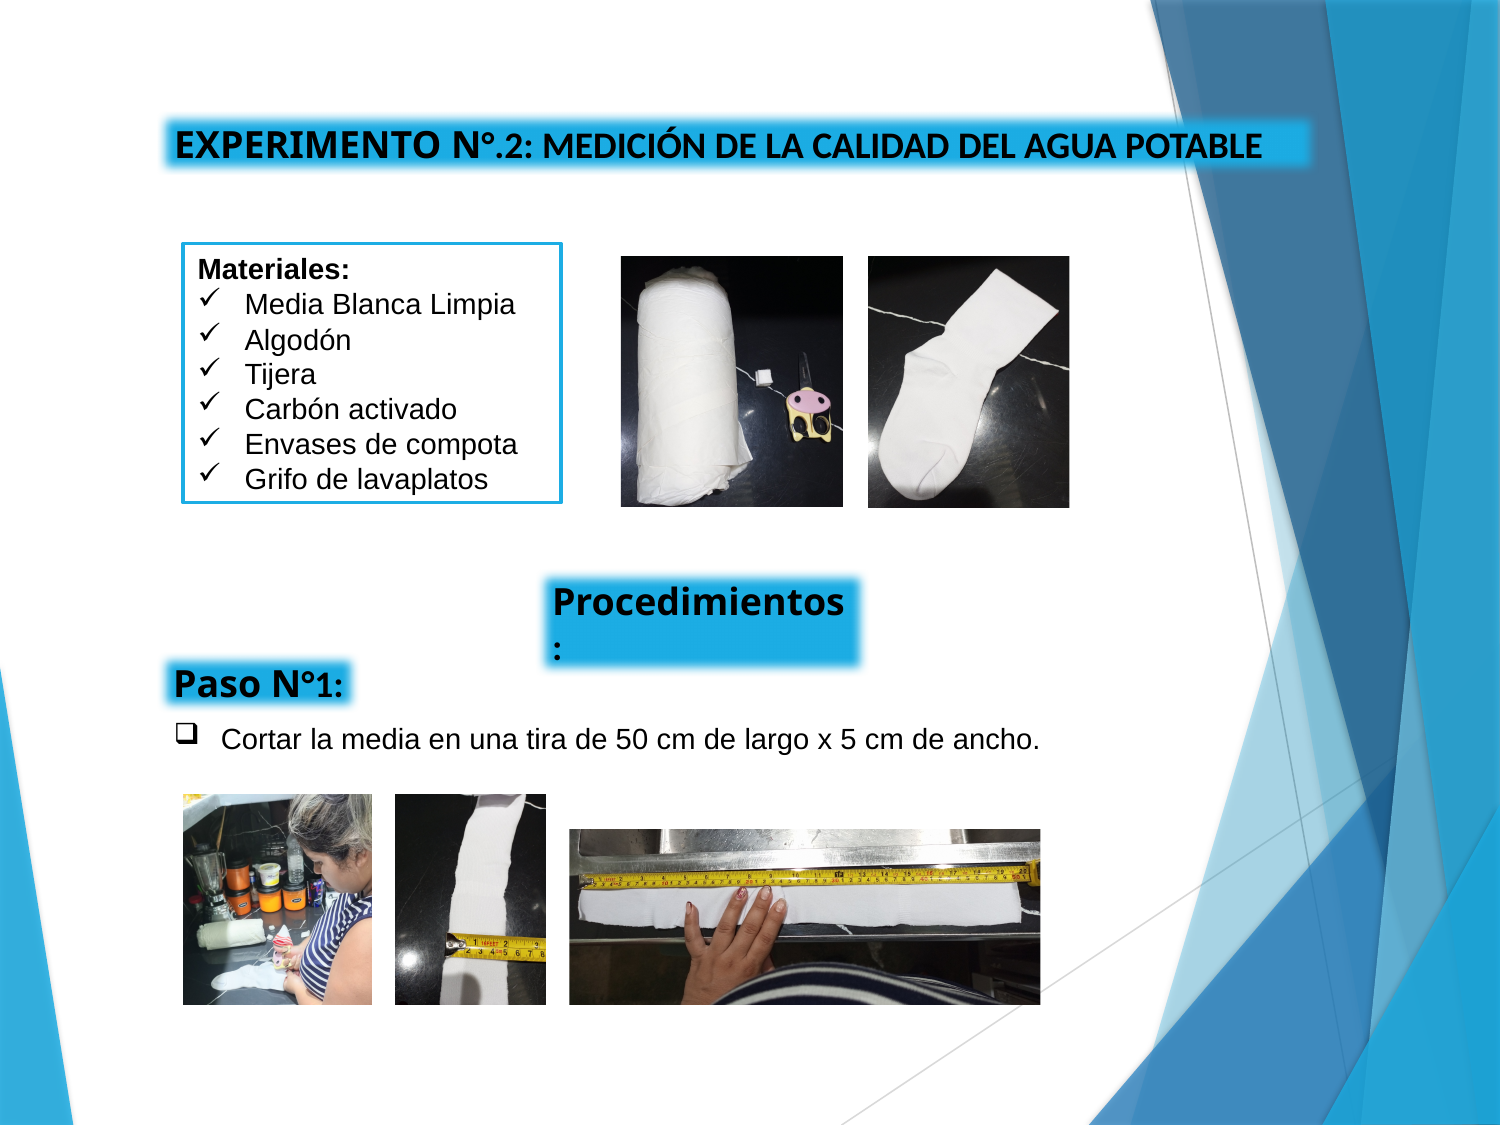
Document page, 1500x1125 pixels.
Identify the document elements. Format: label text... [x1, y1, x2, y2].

text_box Cortar la media en una tira de 50 cm de largo x 5 cm de ancho. [159, 713, 1094, 763]
text_box Paso N°1: [174, 669, 343, 696]
text_box Materiales: Media Blanca Limpia Algodón Tijera Carbón activado Envases de compota Grifo de lavaplatos [181, 242, 563, 504]
picture [620, 256, 844, 507]
picture [395, 793, 547, 1005]
picture [568, 828, 1041, 1005]
picture [867, 256, 1070, 508]
picture [182, 793, 373, 1005]
text_box EXPERIMENTO N°.2: MEDICIÓN DE LA CALIDAD DEL AGUA POTABLE [174, 127, 1302, 159]
text_box Procedimientos: [553, 586, 852, 659]
